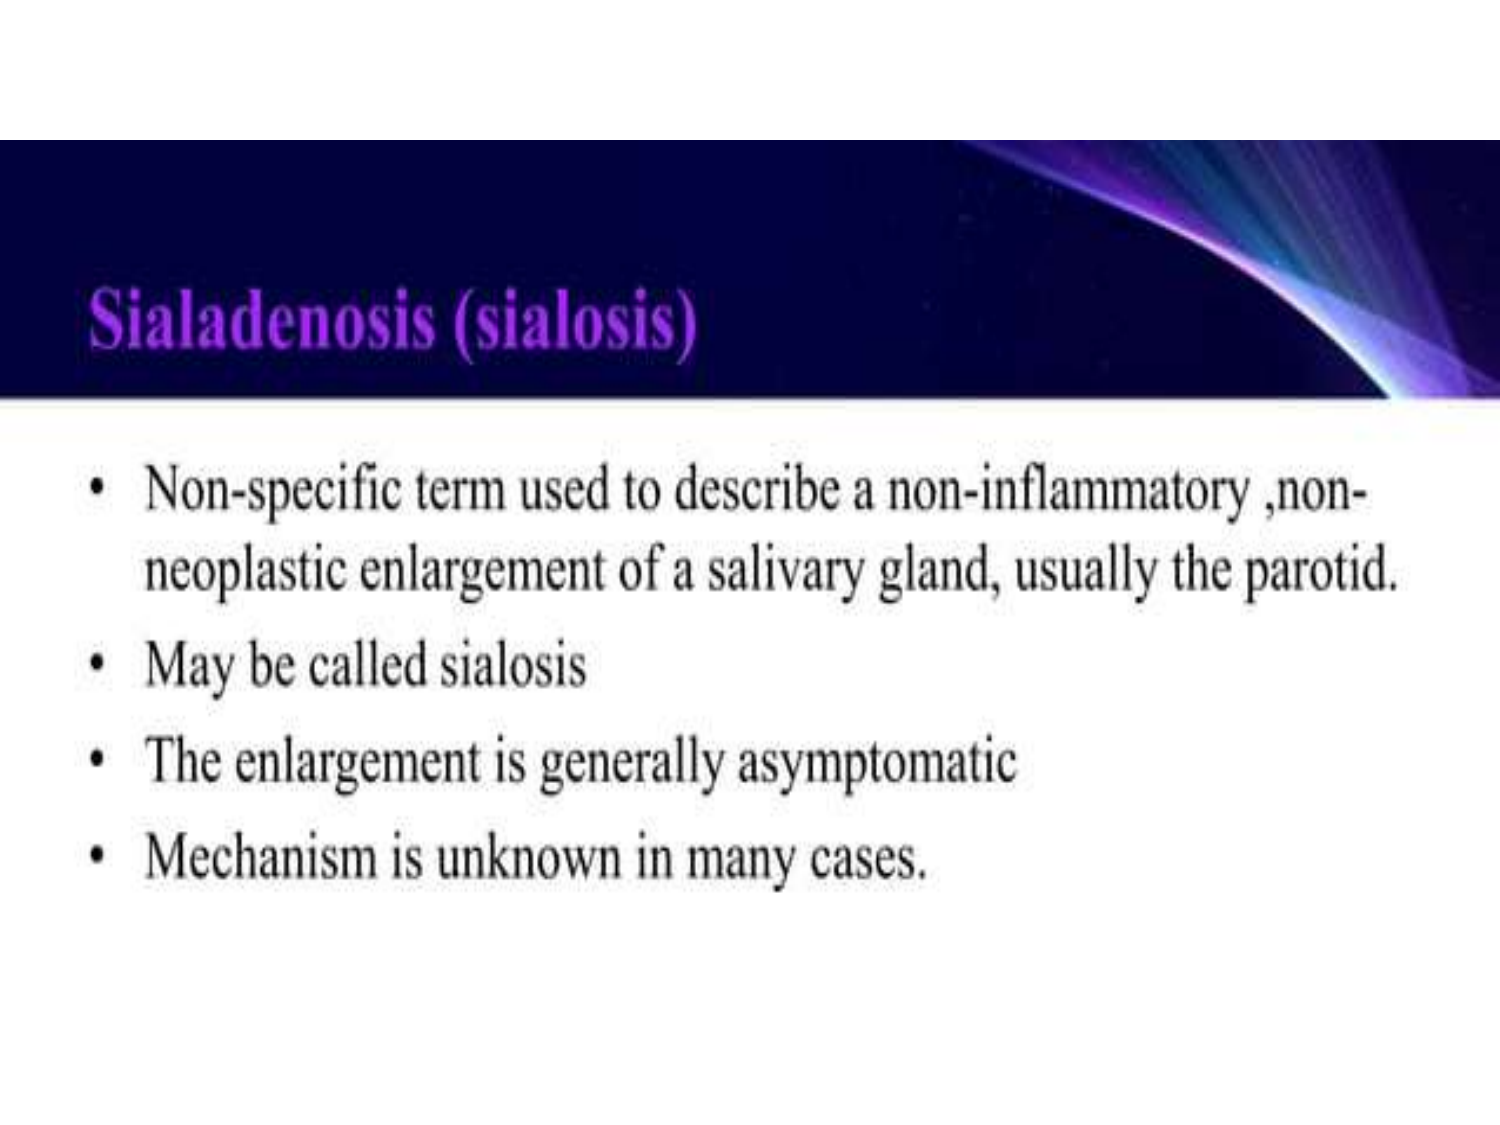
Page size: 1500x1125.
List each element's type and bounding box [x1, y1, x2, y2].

picture [0, 139, 1500, 1125]
